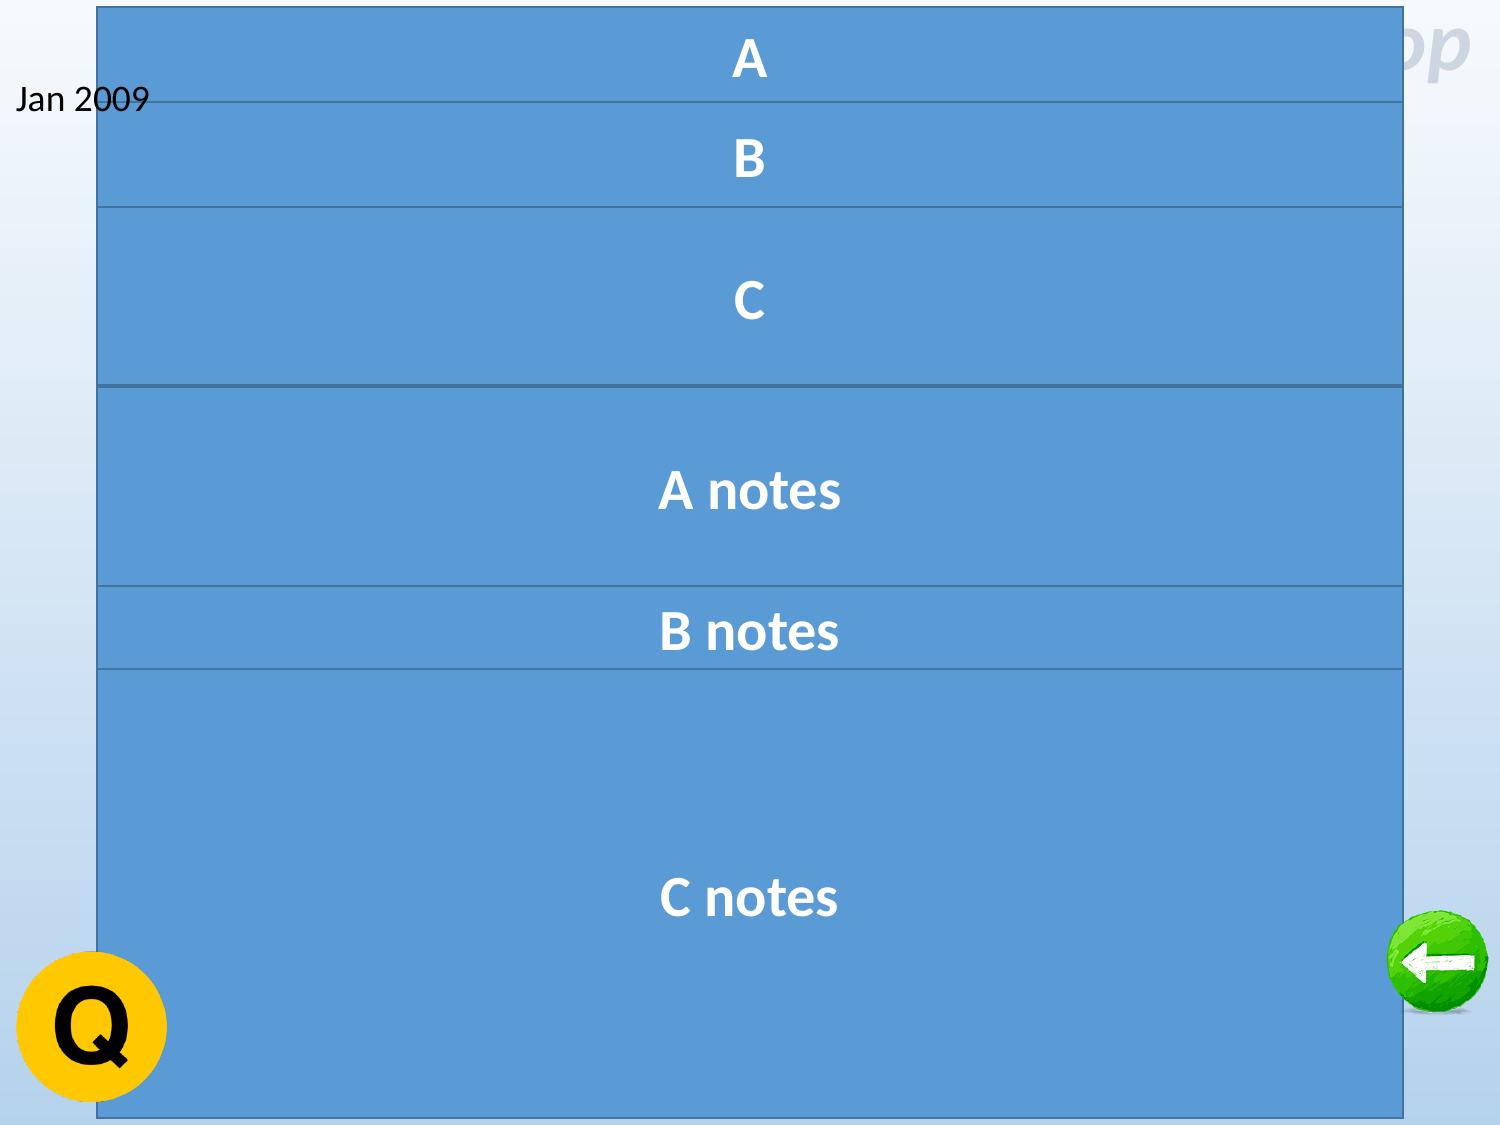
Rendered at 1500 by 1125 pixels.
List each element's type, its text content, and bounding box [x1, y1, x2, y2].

picture [0, 7, 1490, 1125]
text_box Jan 2009 [1, 66, 96, 127]
